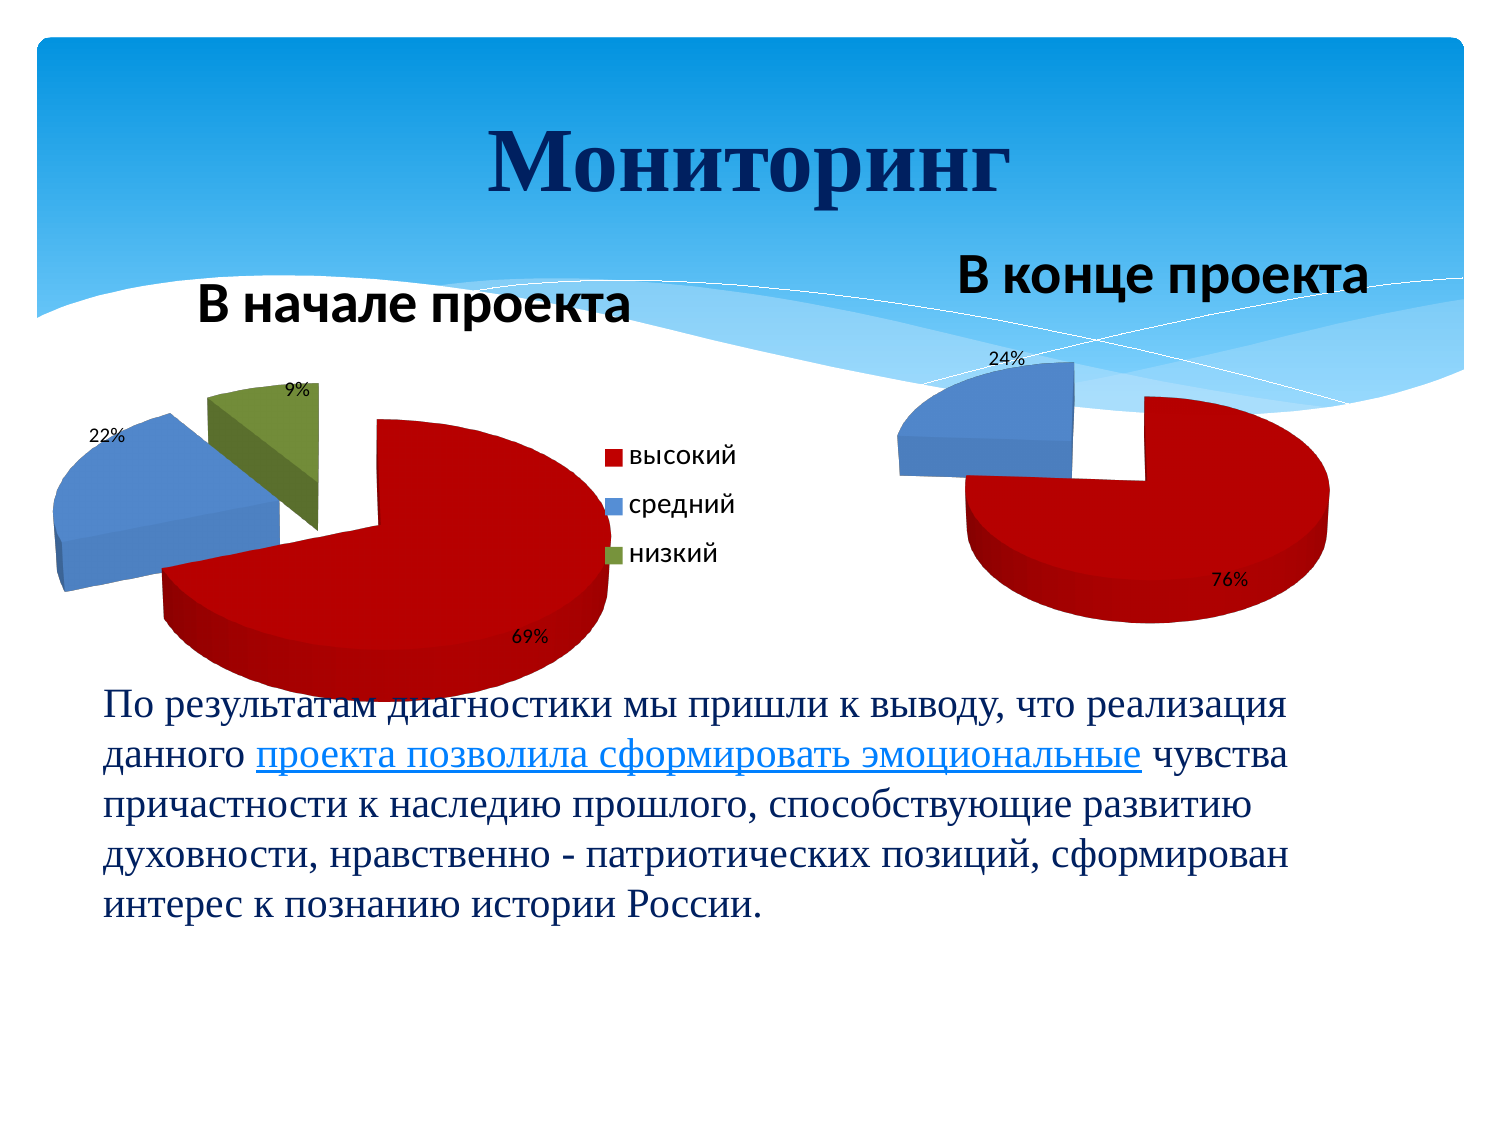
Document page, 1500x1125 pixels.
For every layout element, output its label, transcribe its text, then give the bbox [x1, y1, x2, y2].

text_box По результатам диагностики мы пришли к выводу, что реализация данного проекта позволила сформировать эмоциональные чувства причастности к наследию прошлого, способствующие развитию духовности, нравственно - патриотических позиций, сформирован интерес к познанию истории России. [88, 709, 1365, 934]
chart [0, 231, 1500, 729]
title Мониторинг [75, 42, 1425, 241]
